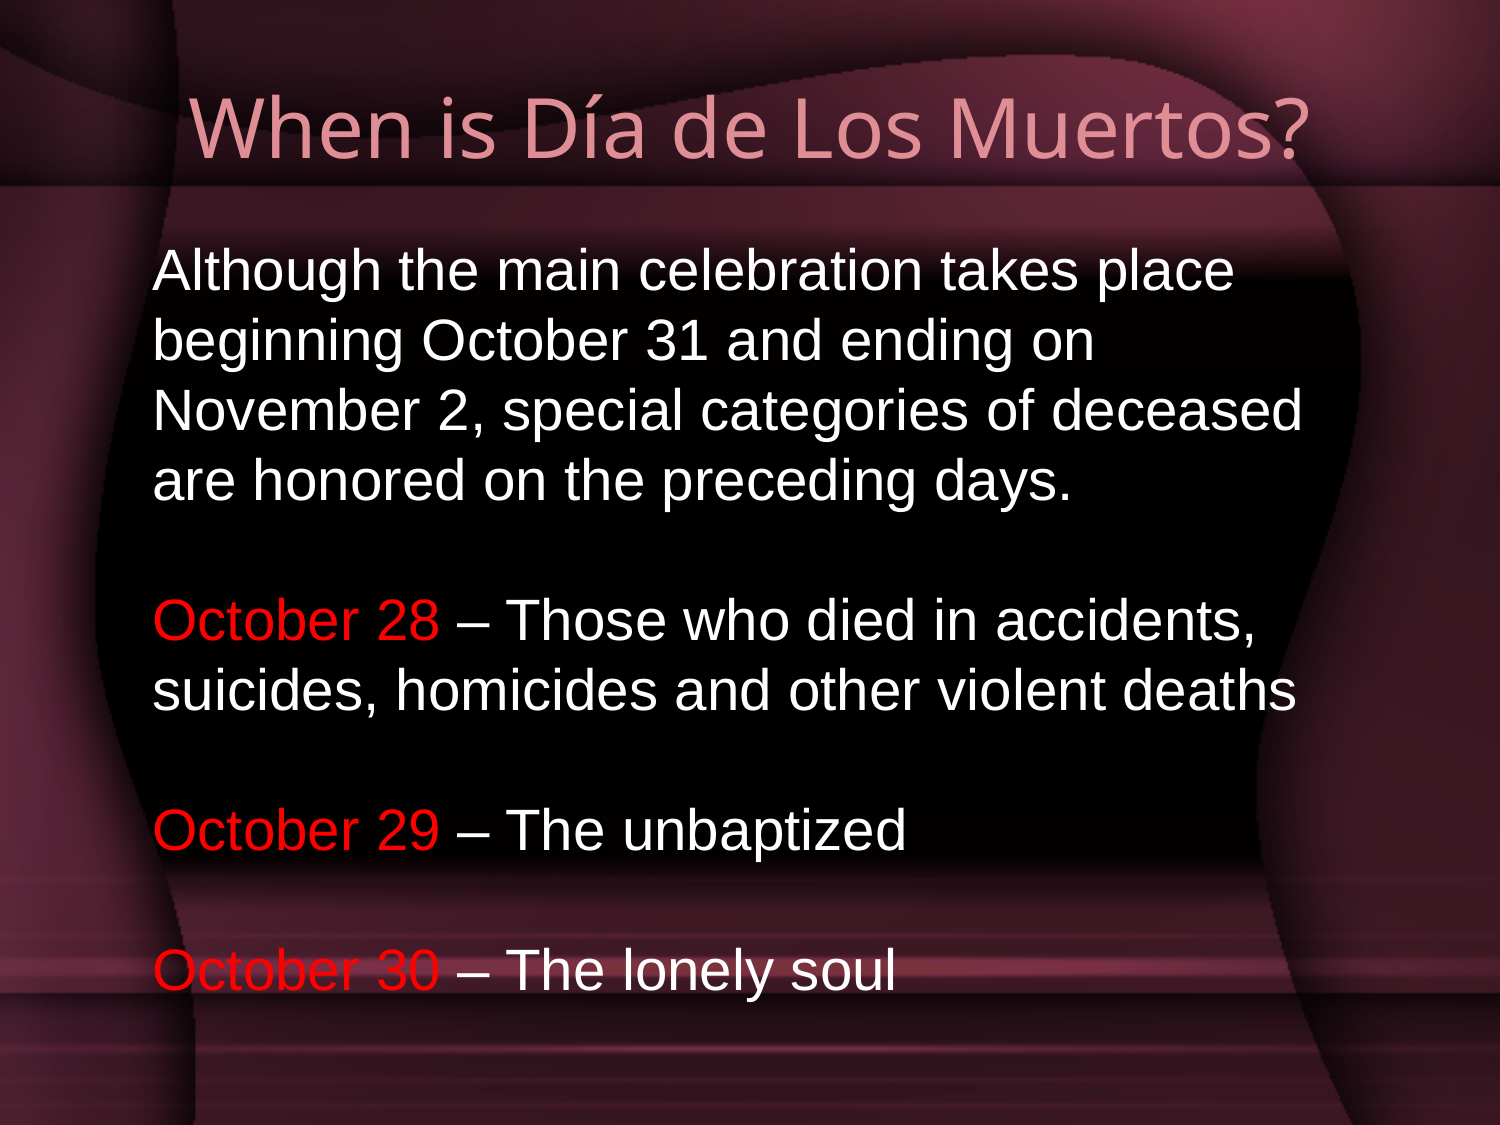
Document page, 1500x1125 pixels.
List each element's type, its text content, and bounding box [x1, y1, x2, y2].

title When is Día de Los Muertos? [50, 17, 1450, 233]
text_box Although the main celebration takes place beginning October 31 and ending on November 2, special categories of deceased are honored on the preceding days. October 28 – Those who died in accidents, suicides, homicides and other violent deaths October 29 – The unbaptized October 30 – The lonely soul [137, 224, 1363, 1018]
picture [0, 0, 1500, 1125]
